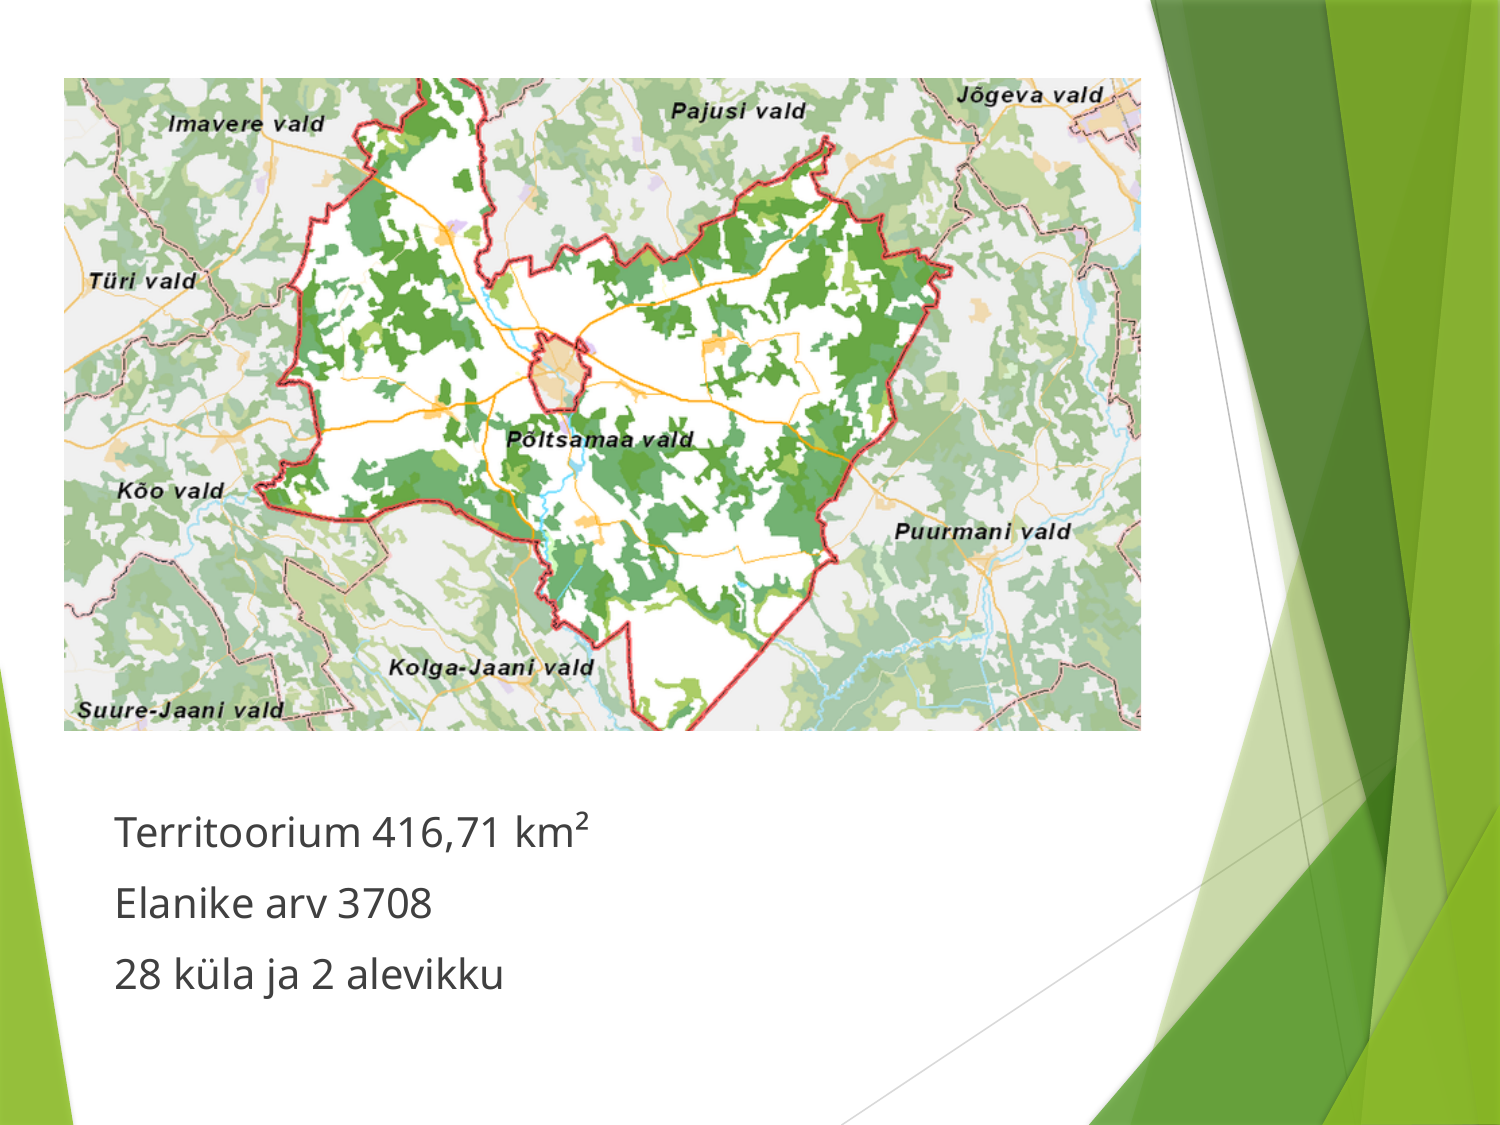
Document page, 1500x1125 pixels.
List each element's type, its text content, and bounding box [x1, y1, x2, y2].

list Territoorium 416,71 km² Elanike arv 3708 28 küla ja 2 alevikku [99, 798, 1142, 910]
picture [63, 77, 1142, 732]
